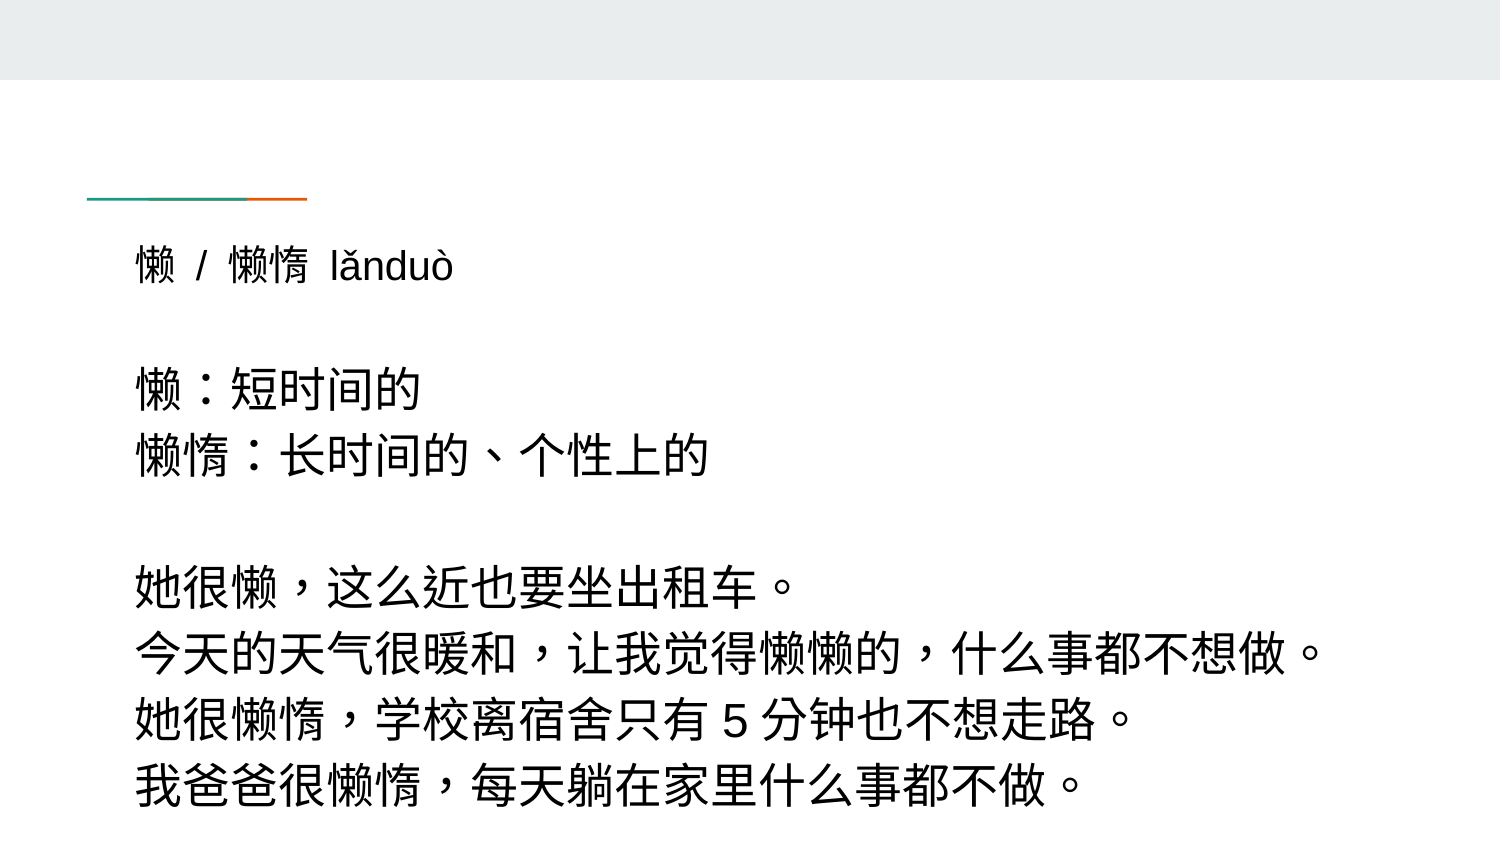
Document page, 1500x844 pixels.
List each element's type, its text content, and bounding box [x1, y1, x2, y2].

list 懒：短时间的 懒惰：长时间的、个性上的 她很懒，这么近也要坐出租车。 今天的天气很暖和，让我觉得懒懒的，什么事都不想做。 她很懒惰，学校离宿舍只有5分钟也不想走路。 我爸爸很懒惰，每天躺在家里什么事都不做。 [119, 336, 1381, 708]
title 懒 / 懒惰 lǎnduò [119, 216, 1381, 305]
